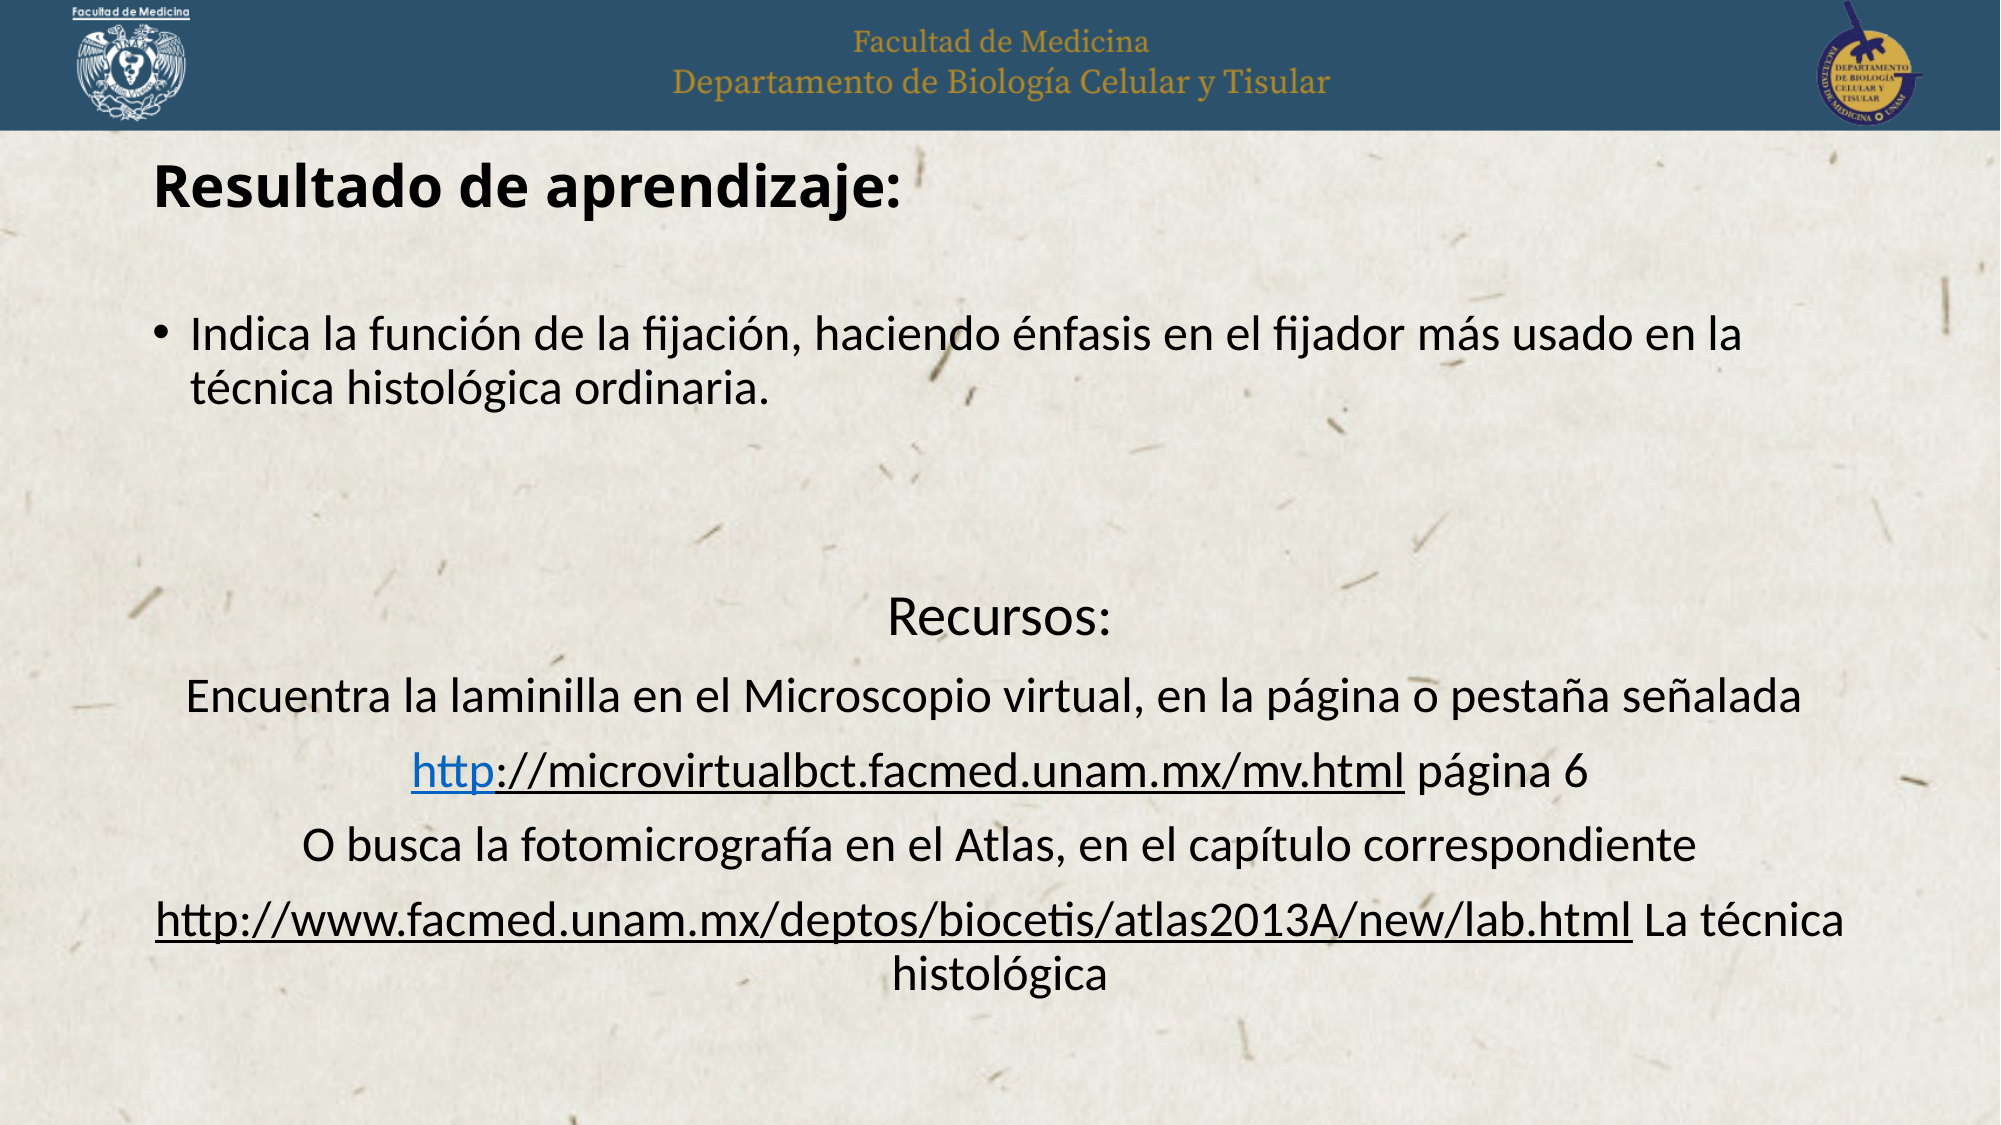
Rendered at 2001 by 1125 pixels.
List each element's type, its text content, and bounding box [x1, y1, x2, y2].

list Indica la función de la fijación, haciendo énfasis en el fijador más usado en la técnica histológica ordinaria. Recursos: Encuentra la laminilla en el Microscopio virtual, en la página o pestaña señalada http://microvirtualbct.facmed.unam.mx/mv.html página 6 O busca la fotomicrografía en el Atlas, en el capítulo correspondiente http://www.facmed.unam.mx/deptos/biocetis/atlas2013A/new/lab.html La técnica histológica [137, 299, 1863, 1014]
title Resultado de aprendizaje: [137, 79, 1863, 297]
